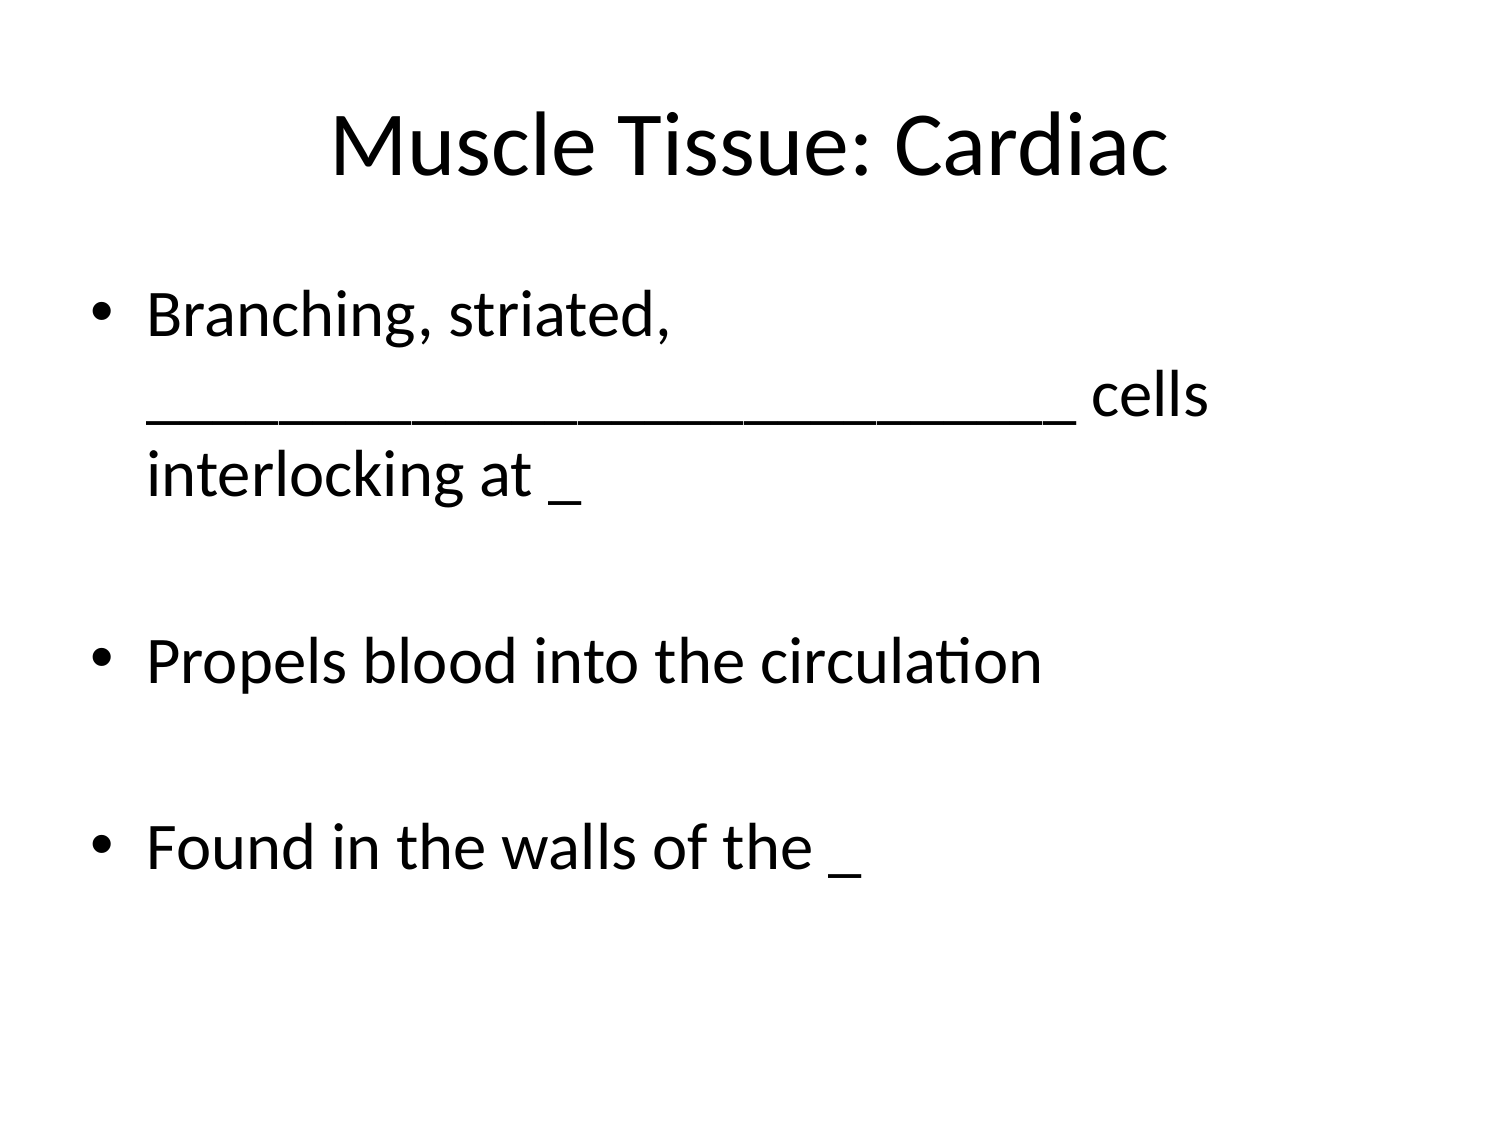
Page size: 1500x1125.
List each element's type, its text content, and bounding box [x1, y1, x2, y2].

title Muscle Tissue: Cardiac [75, 45, 1425, 233]
list Branching, striated, ____________________________ cells interlocking at _ Propels blood into the circulation Found in the walls of the _ [75, 262, 1425, 1005]
